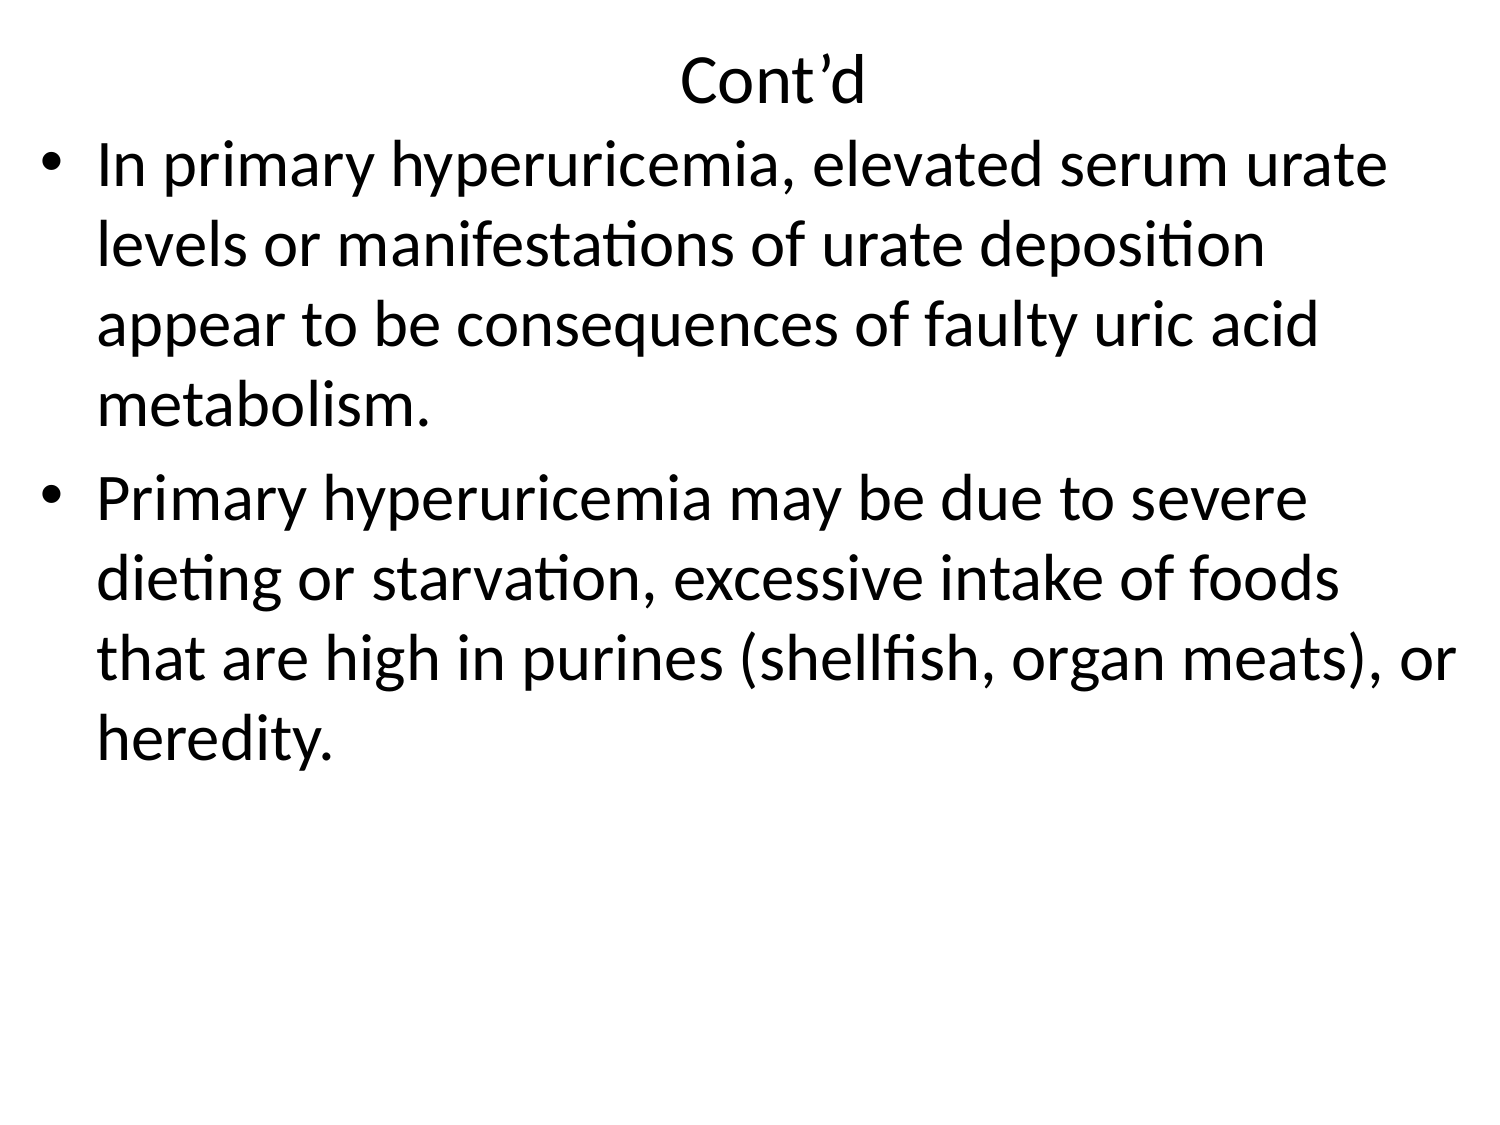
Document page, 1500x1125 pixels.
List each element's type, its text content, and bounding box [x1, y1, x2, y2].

title Cont’d [75, 24, 1425, 112]
list In primary hyperuricemia, elevated serum urate levels or manifestations of urate deposition appear to be consequences of faulty uric acid metabolism. Primary hyperuricemia may be due to severe dieting or starvation, excessive intake of foods that are high in purines (shellfish, organ meats), or heredity. [24, 112, 1475, 1100]
